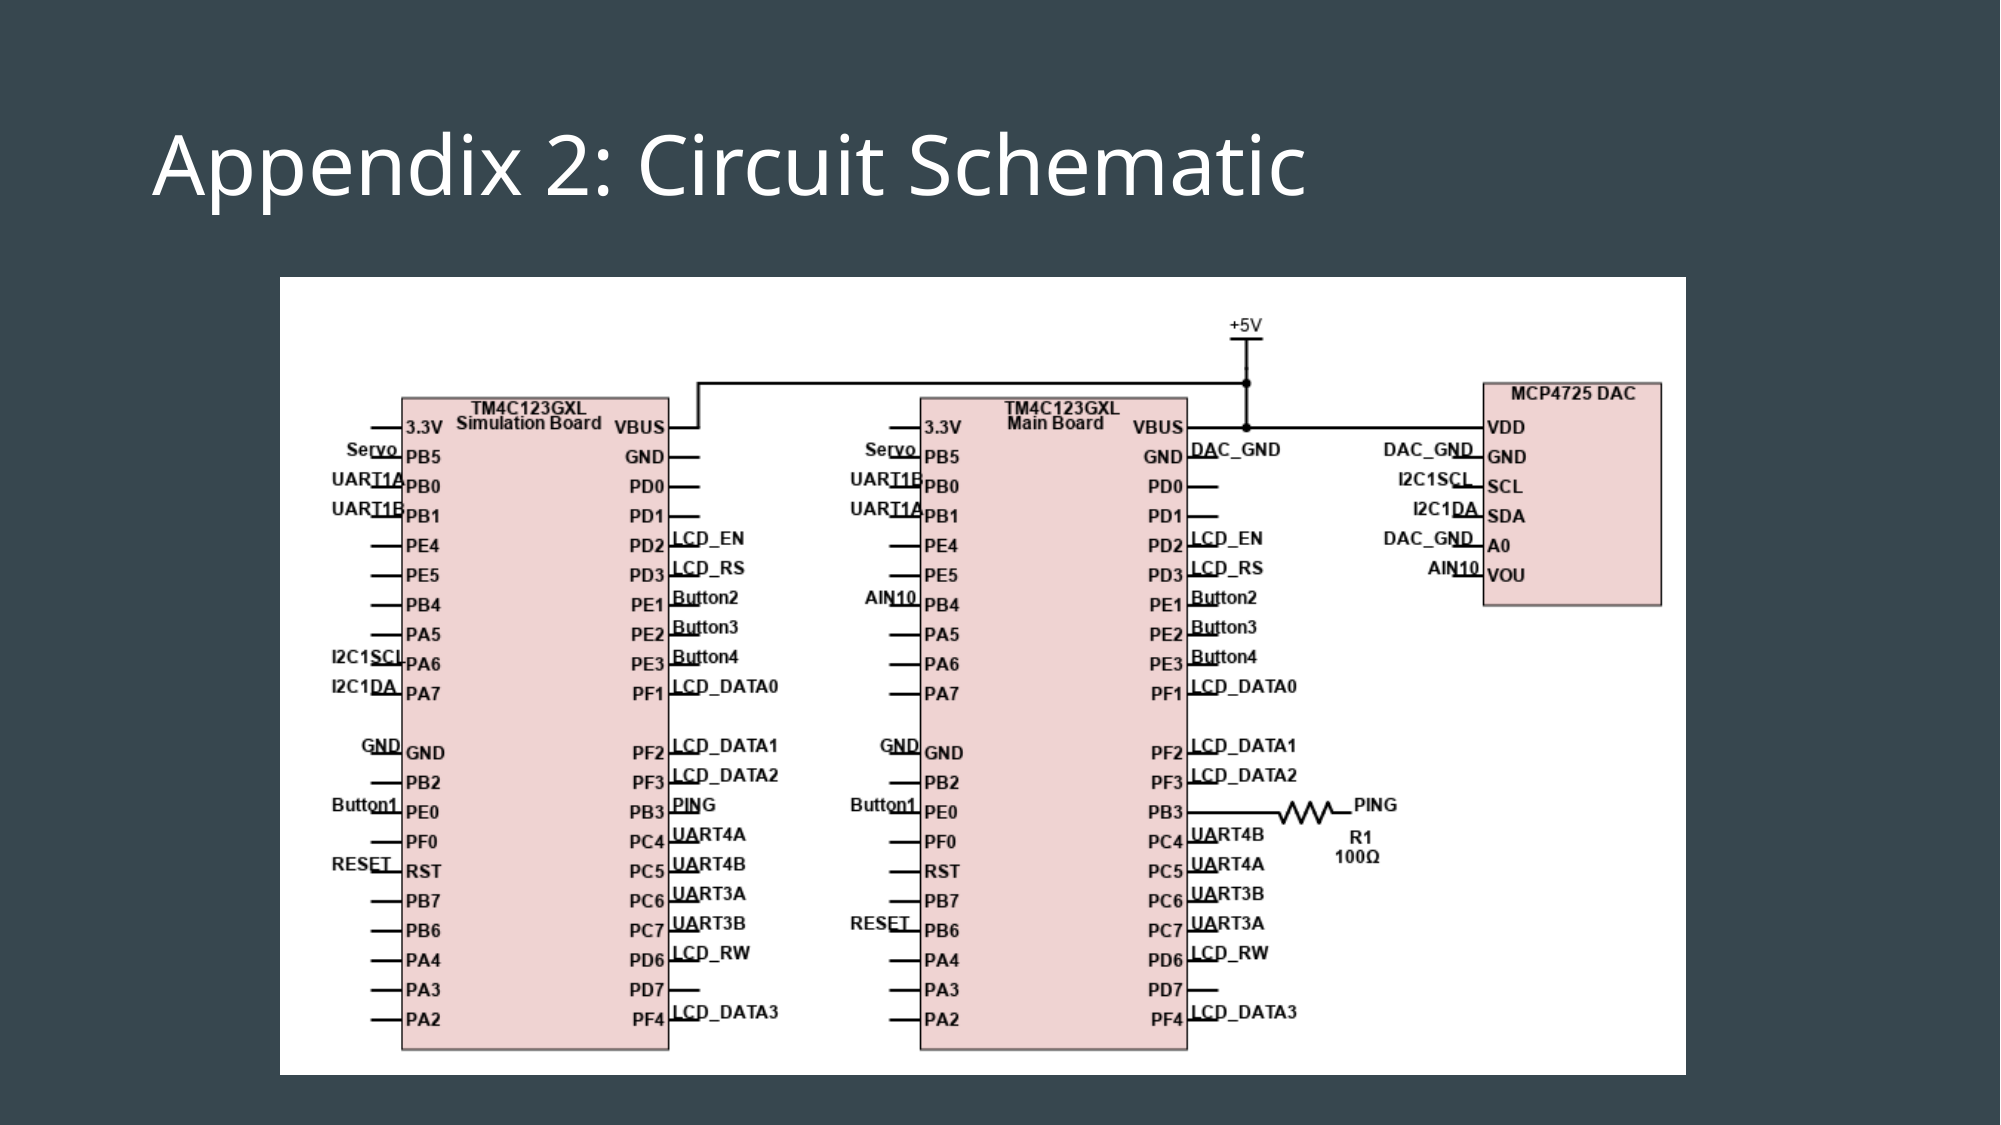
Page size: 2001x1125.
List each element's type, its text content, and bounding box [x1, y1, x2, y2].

title Appendix 2: Circuit Schematic [137, 59, 1863, 278]
picture [280, 277, 1686, 1076]
